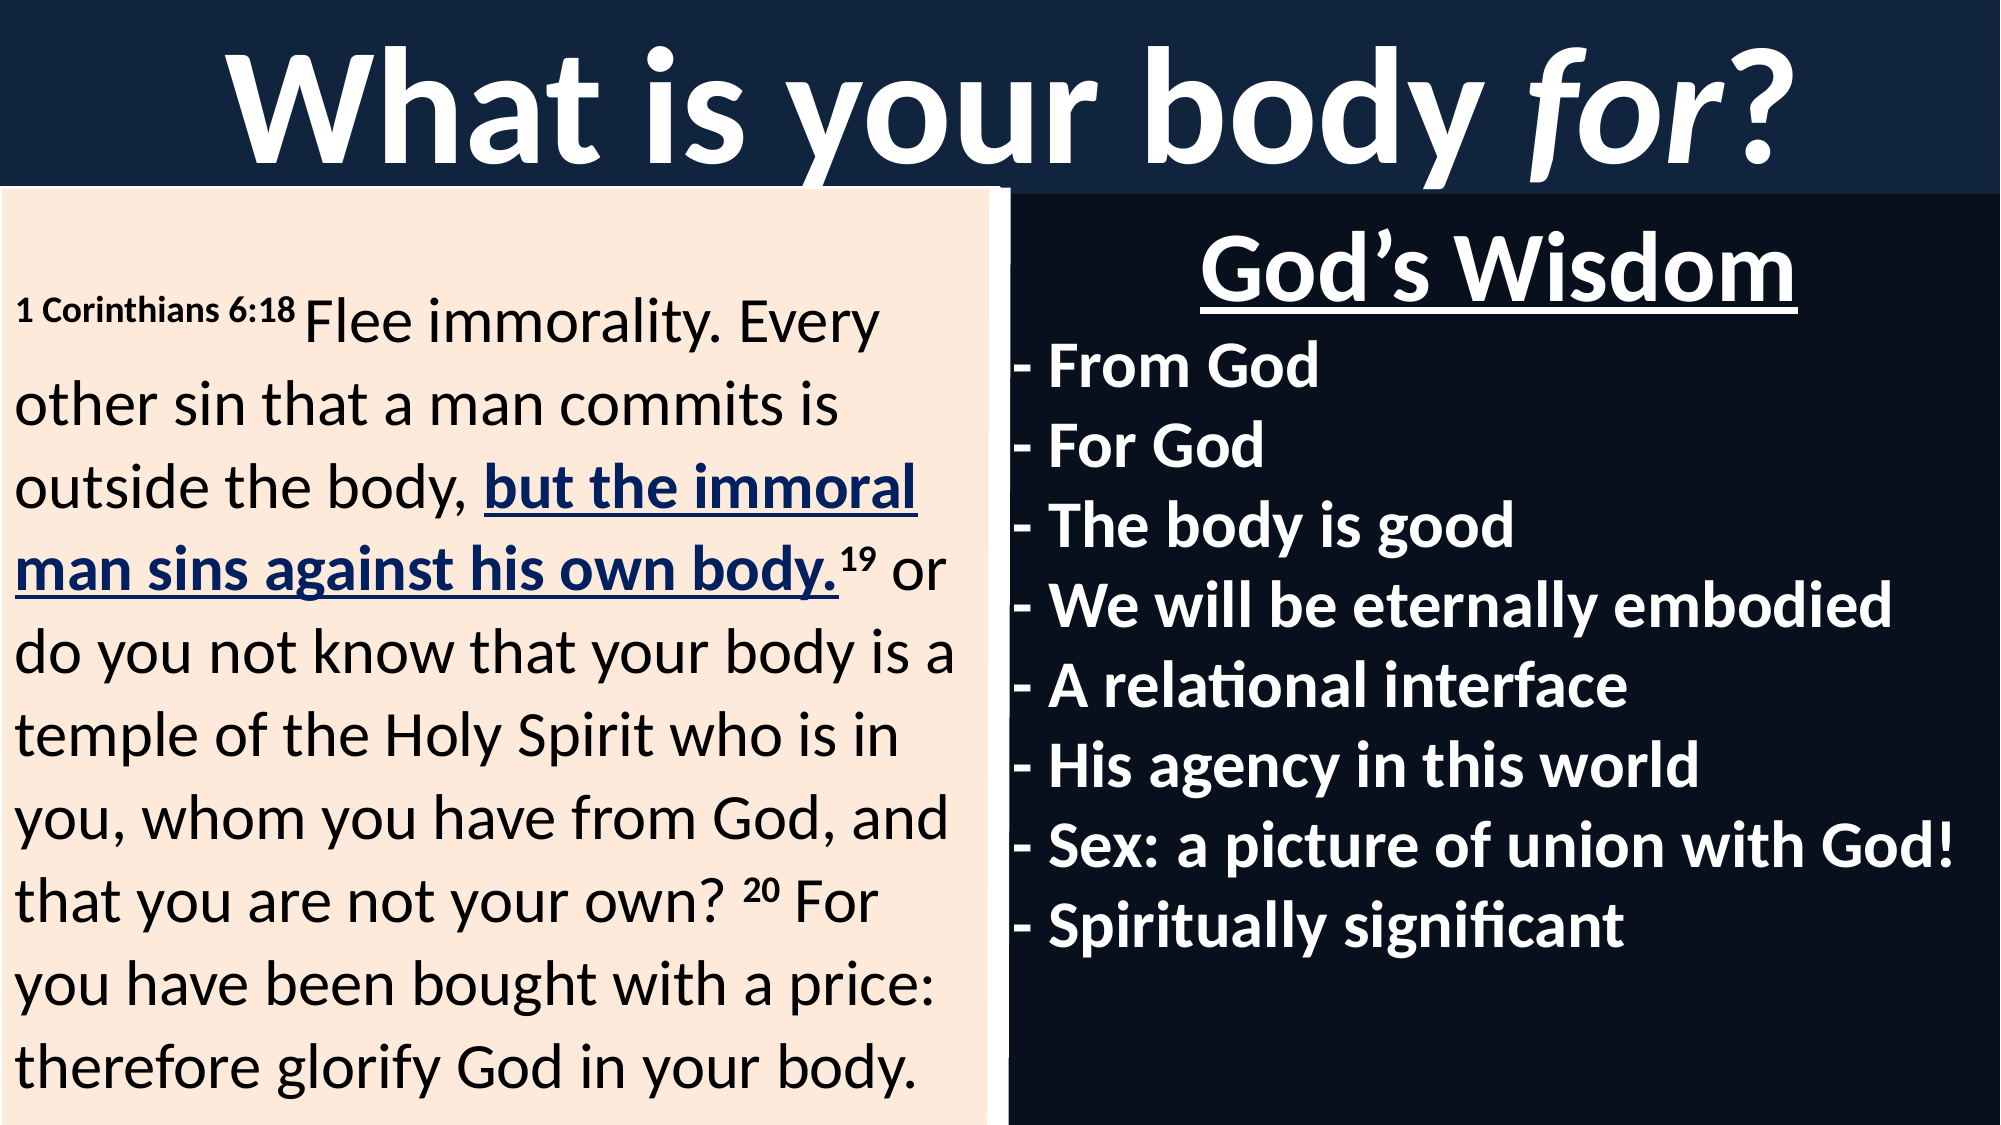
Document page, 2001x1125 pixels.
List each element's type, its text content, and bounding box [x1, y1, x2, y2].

text_box What is your body for? [0, 0, 2000, 192]
text_box God’s Wisdom - From God - For God - The body is good - We will be eternally embodied - A relational interface - His agency in this world - Sex: a picture of union with God! - Spiritually significant [1009, 192, 2000, 1125]
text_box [997, 187, 1001, 1125]
text_box 1 Corinthians 6:18 Flee immorality. Every other sin that a man commits is outside the body, but the immoral man sins against his own body.19 or do you not know that your body is a temple of the Holy Spirit who is in you, whom you have from God, and that you are not your own? 20 For you have been bought with a price: therefore glorify God in your body. [0, 185, 1002, 1125]
